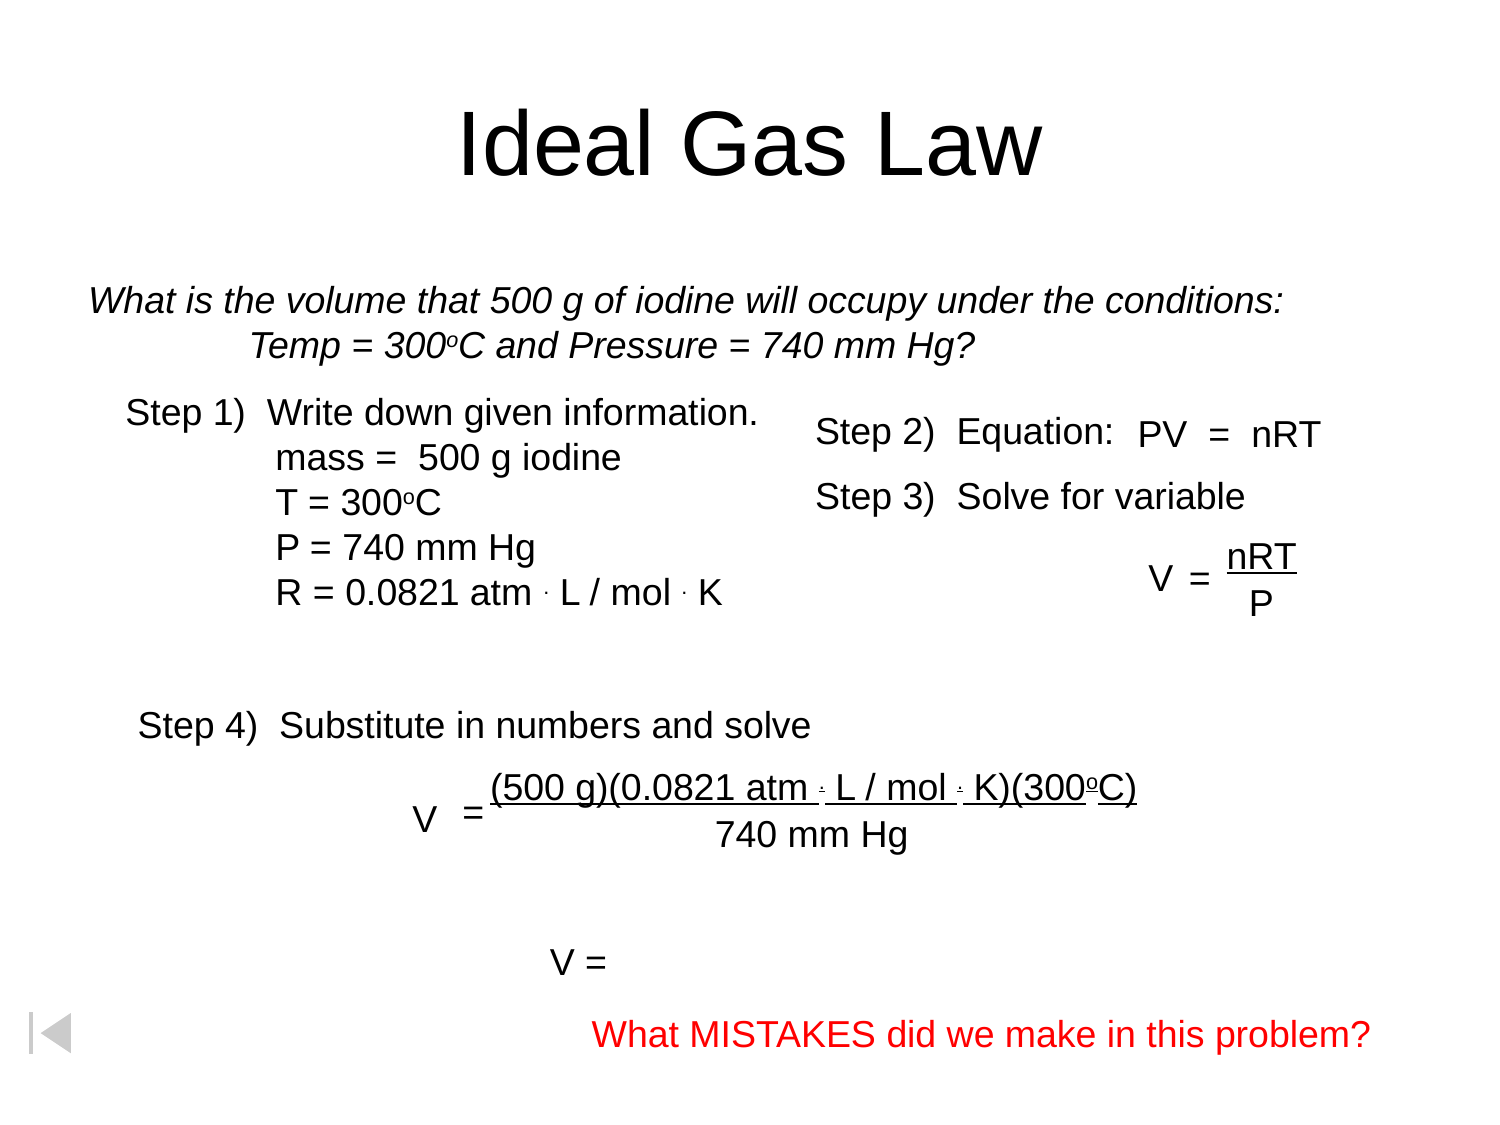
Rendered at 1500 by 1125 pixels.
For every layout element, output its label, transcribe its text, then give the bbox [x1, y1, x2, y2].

text_box PV = nRT [1122, 402, 1337, 462]
text_box What is the volume that 500 g of iodine will occupy under the conditions: Temp = 300oC and Pressure = 740 mm Hg? [73, 268, 1300, 374]
text_box Step 4) Substitute in numbers and solve [123, 693, 827, 754]
text_box [0, 1003, 100, 1063]
text_box What MISTAKES did we make in this problem? [576, 1002, 1387, 1062]
text_box Step 3) Solve for variable [800, 464, 1261, 525]
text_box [397, 755, 1156, 863]
text_box Step 1) Write down given information. mass = 500 g iodine T = 300oC P = 740 mm Hg R = 0.0821 atm . L / mol . K [110, 380, 775, 666]
text_box V = [534, 930, 633, 991]
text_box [1133, 524, 1313, 632]
text_box Step 2) Equation: [800, 399, 1130, 460]
title Ideal Gas Law [74, 44, 1426, 233]
